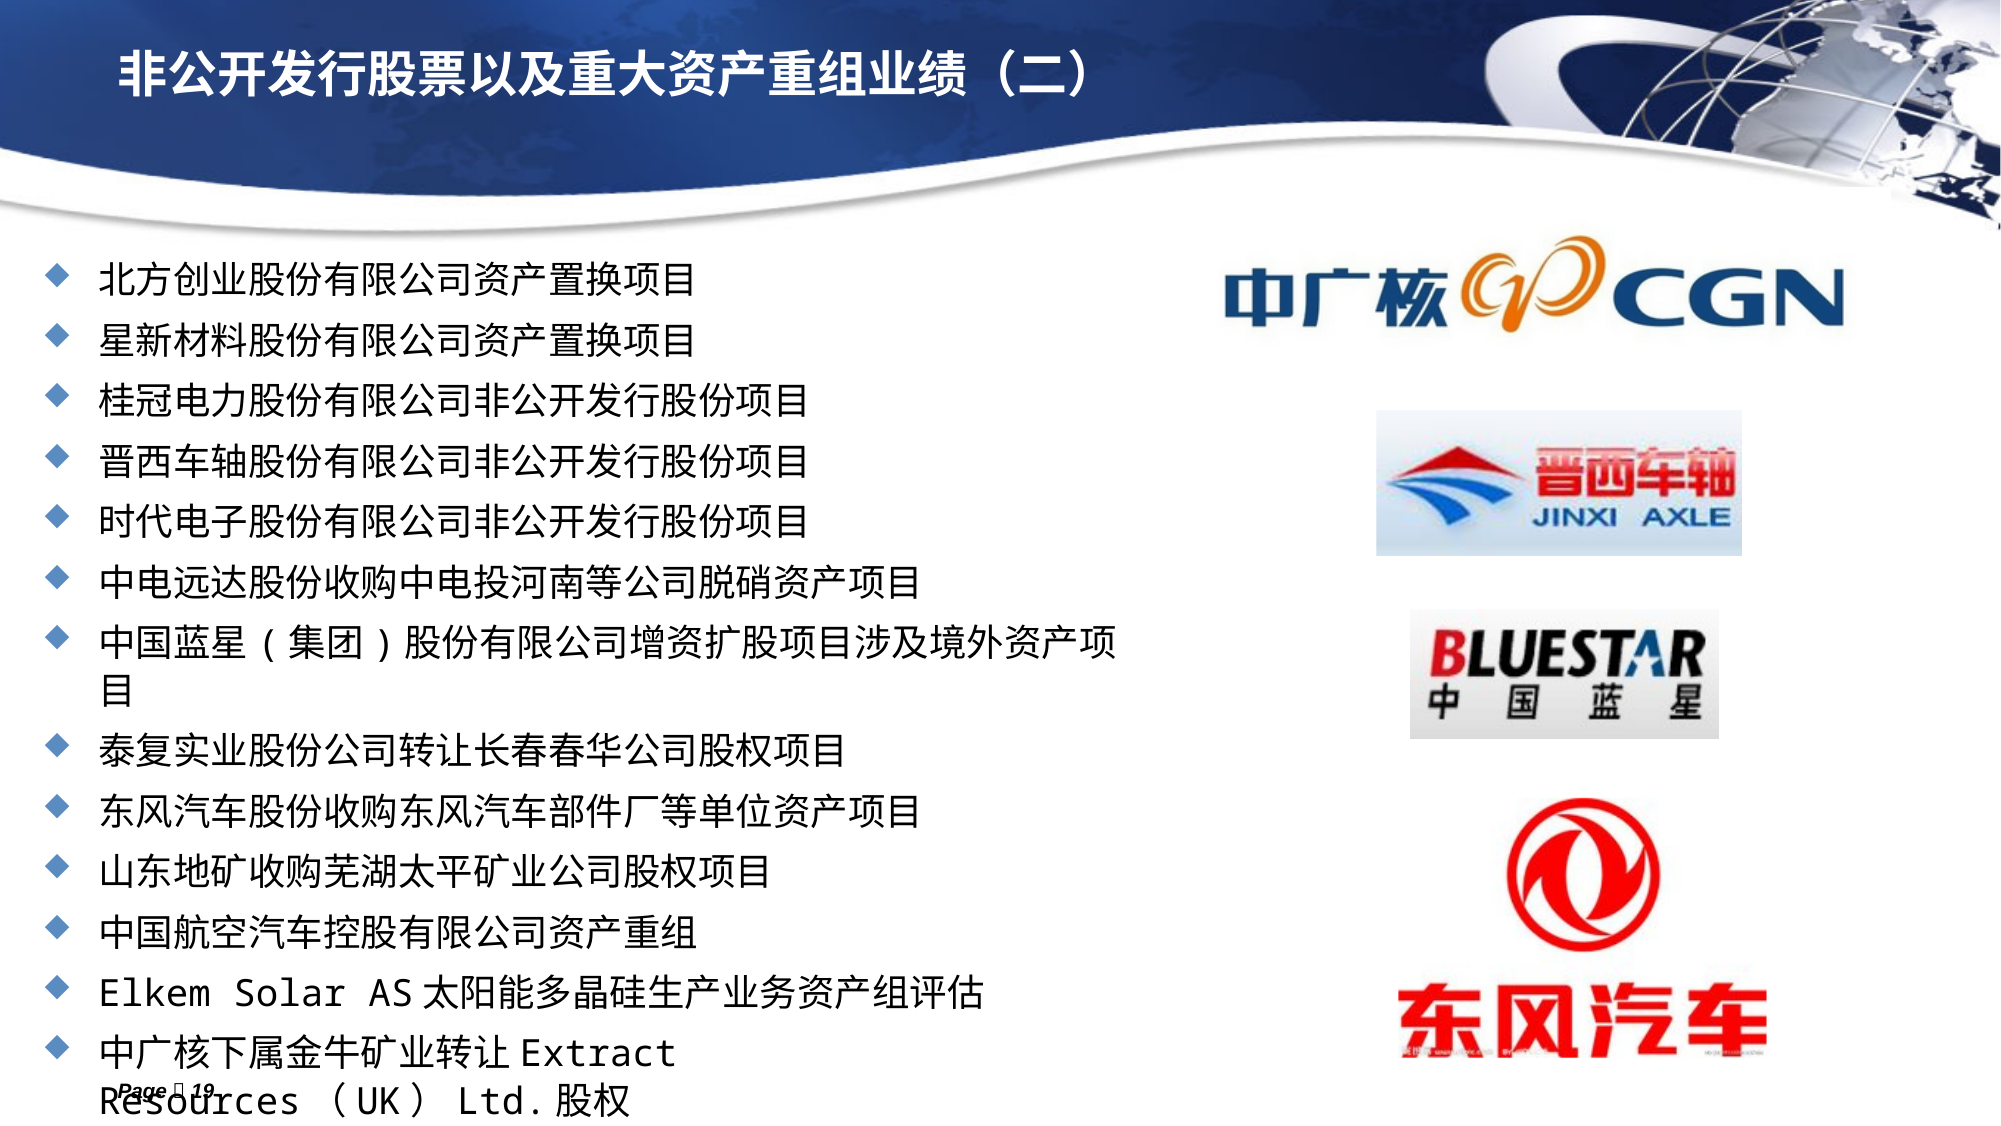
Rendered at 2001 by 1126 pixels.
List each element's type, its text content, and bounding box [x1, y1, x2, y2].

picture [0, 0, 2001, 1126]
text_box 北方创业股份有限公司资产置换项目 星新材料股份有限公司资产置换项目 桂冠电力股份有限公司非公开发行股份项目 晋西车轴股份有限公司非公开发行股份项目 时代电子股份有限公司非公开发行股份项目 中电远达股份收购中电投河南等公司脱硝资产项目 中国蓝星(集团)股份有限公司增资扩股项目涉及境外资产项目 泰复实业股份公司转让长春春华公司股权项目 东风汽车股份收购东风汽车部件厂等单位资产项目 山东地矿收购芜湖太平矿业公司股权项目 中国航空汽车控股有限公司资产重组 Elkem Solar AS太阳能多晶硅生产业务资产组评估 中广核下属金牛矿业转让Extract Resources（UK）Ltd.股权 [27, 246, 1141, 1126]
title 非公开发行股票以及重大资产重组业绩（二） [102, 35, 1379, 149]
